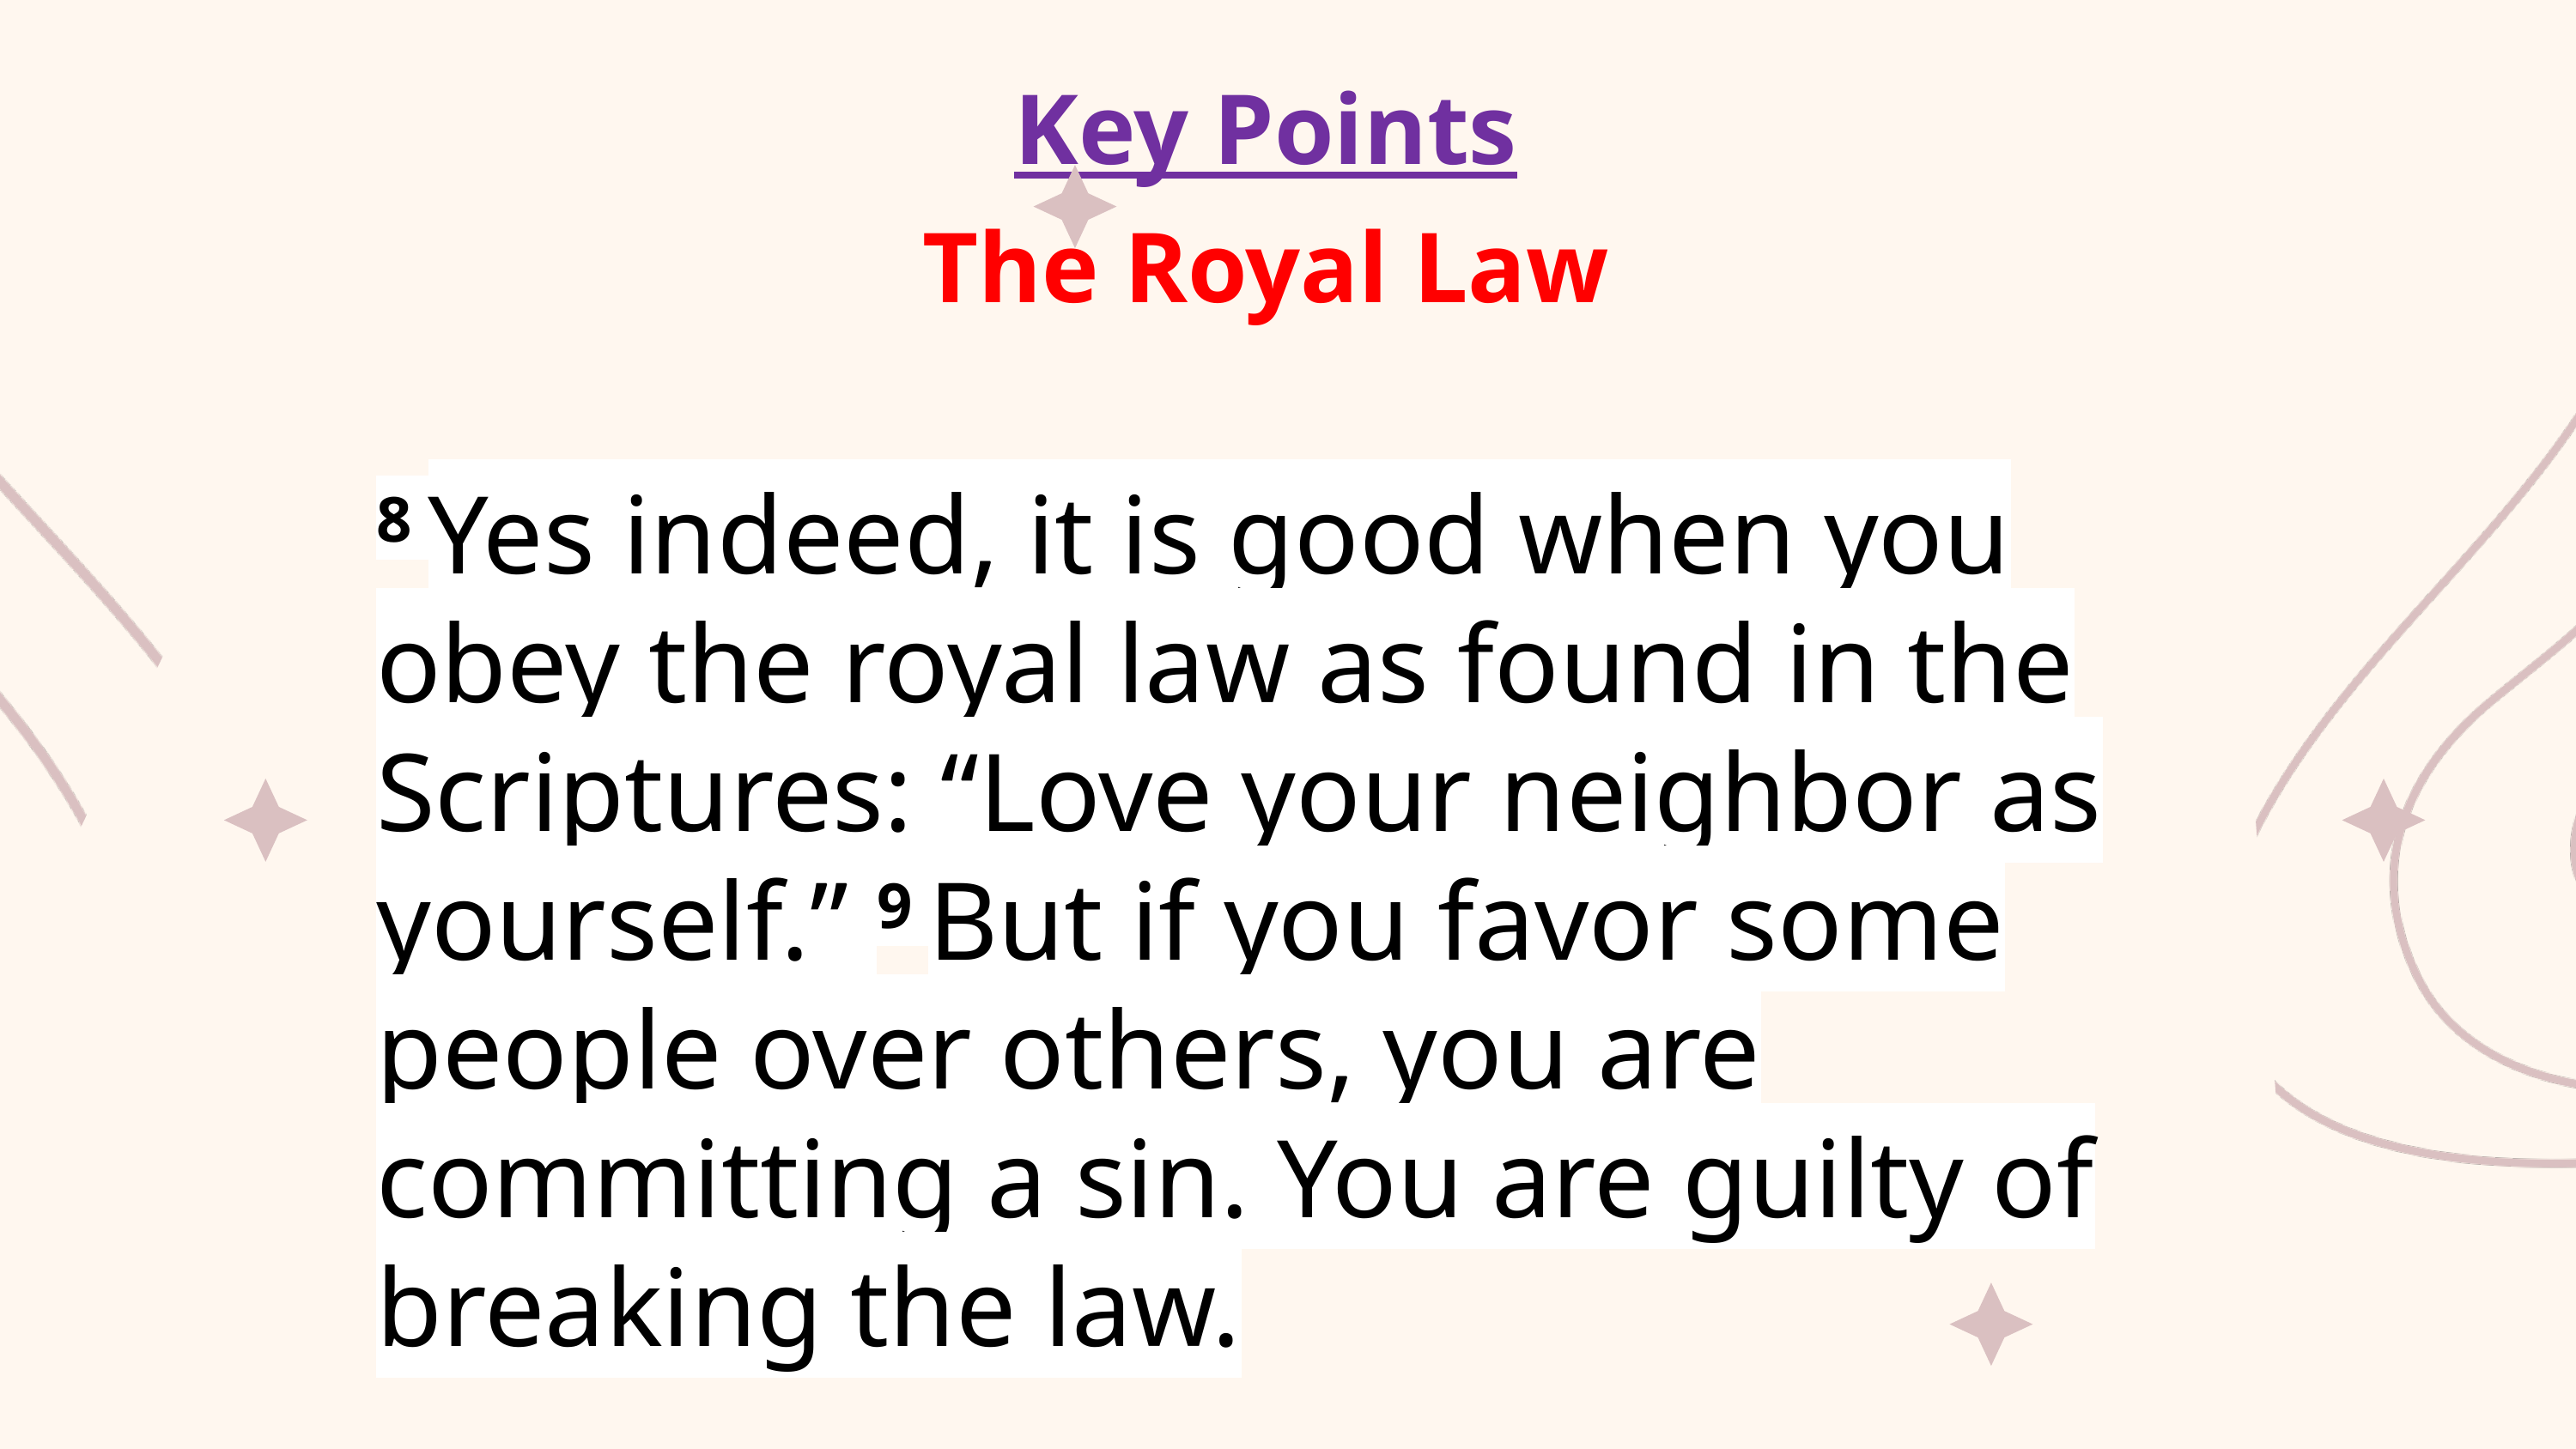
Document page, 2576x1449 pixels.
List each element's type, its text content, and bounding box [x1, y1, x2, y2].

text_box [1033, 164, 1117, 249]
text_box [223, 778, 308, 863]
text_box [1949, 1282, 2033, 1367]
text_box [2342, 778, 2426, 863]
text_box [0, 63, 364, 996]
text_box Key Points The Royal Law [170, 59, 2362, 323]
text_box [2213, 215, 2576, 1325]
text_box 8 Yes indeed, it is good when you obey the royal law as found in the Scriptures: “Love your neighbor as yourself.” 9 But if you favor some people over others, you are committing a sin. You are guilty of breaking the law. [363, 460, 2286, 1374]
